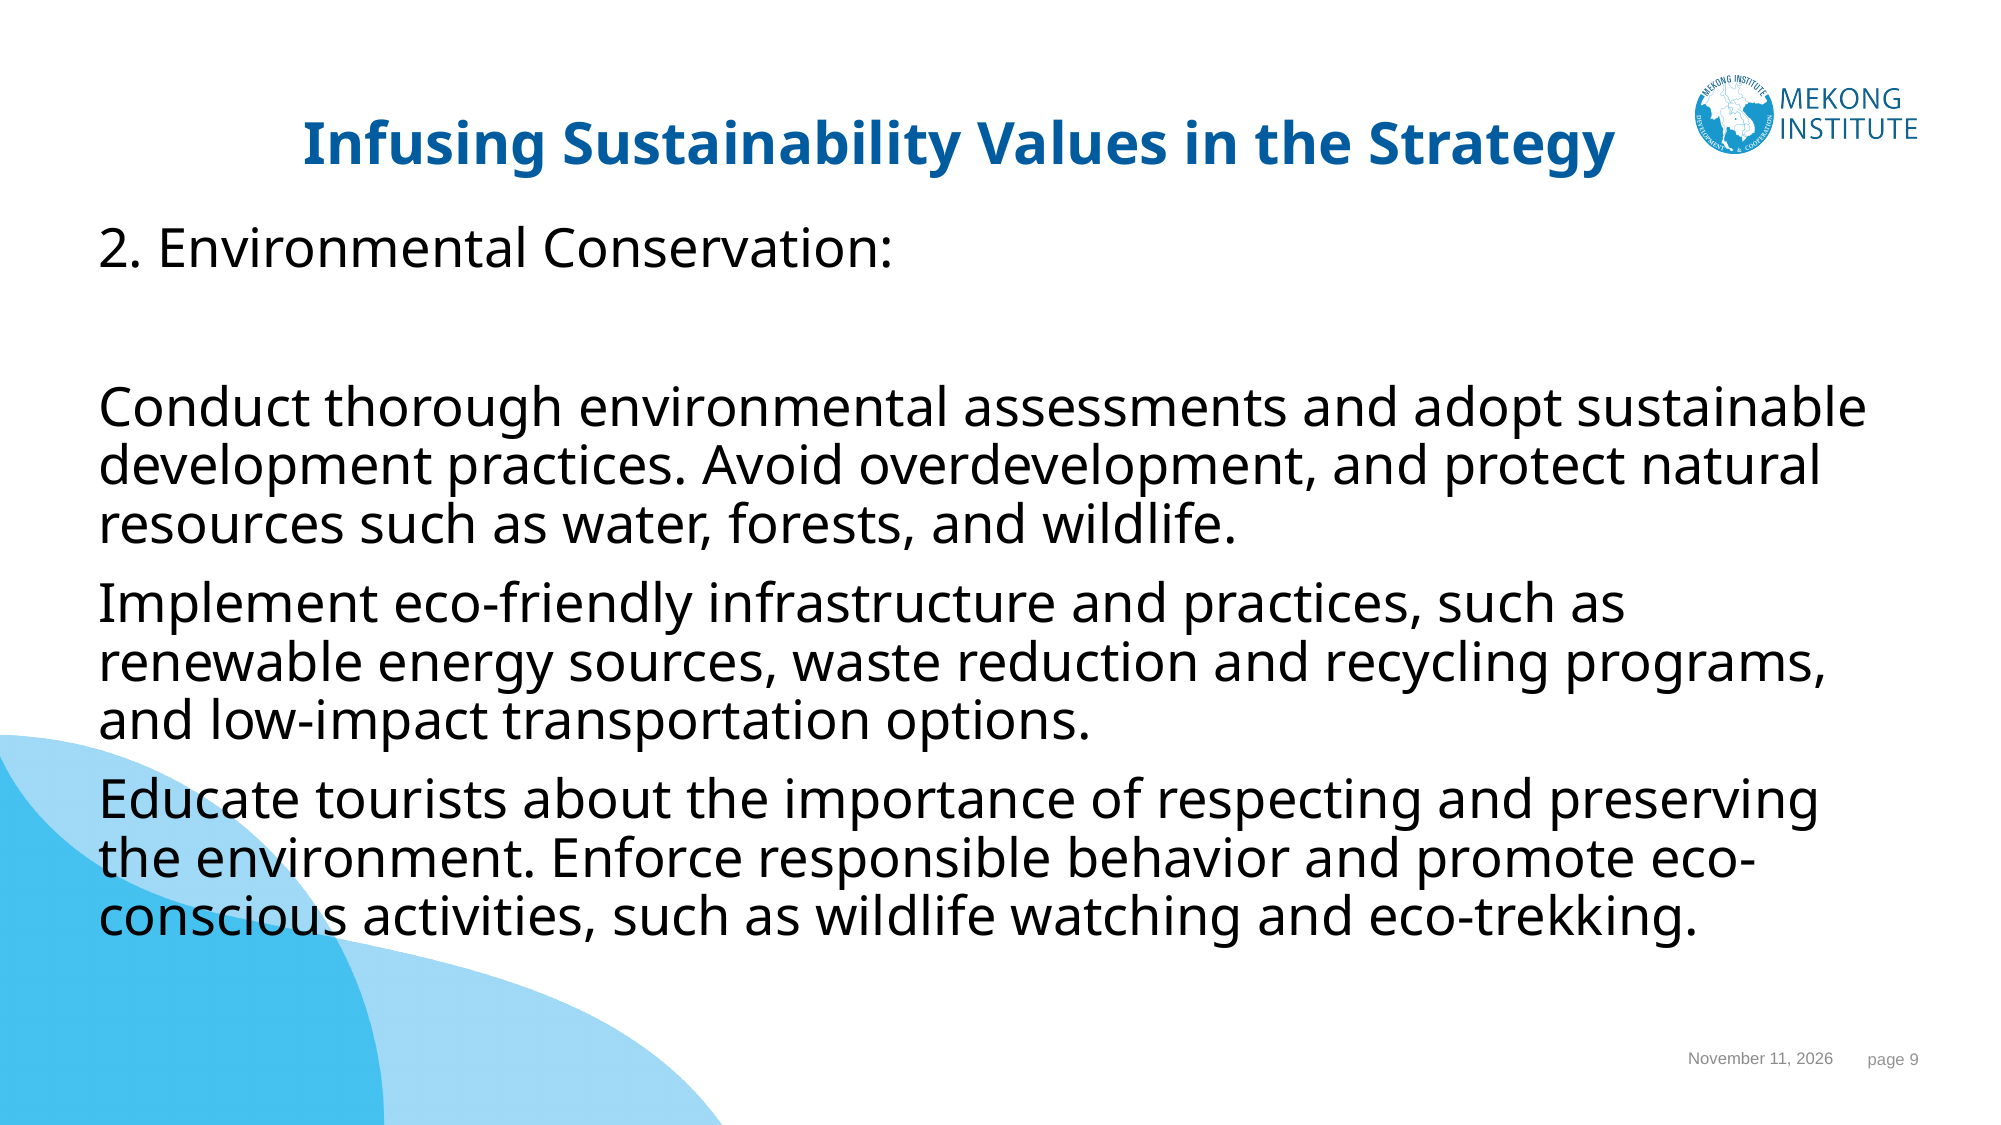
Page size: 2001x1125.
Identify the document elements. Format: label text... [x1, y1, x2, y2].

picture [0, 1, 1999, 1125]
title Infusing Sustainability Values in the Strategy [119, 160, 1800, 265]
slide_number page 9 [1769, 1029, 1934, 1089]
list 2. Environmental Conservation: Conduct thorough environmental assessments and adopt sustainable development practices. Avoid overdevelopment, and protect natural resources such as water, forests, and wildlife. Implement eco-friendly infrastructure and practices, such as renewable energy sources, waste reduction and recycling programs, and low-impact transportation options. Educate tourists about the importance of respecting and preserving the environment. Enforce responsible behavior and promote eco-conscious activities, such as wildlife watching and eco-trekking. [83, 213, 1917, 1088]
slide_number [1657, 1027, 1865, 1088]
